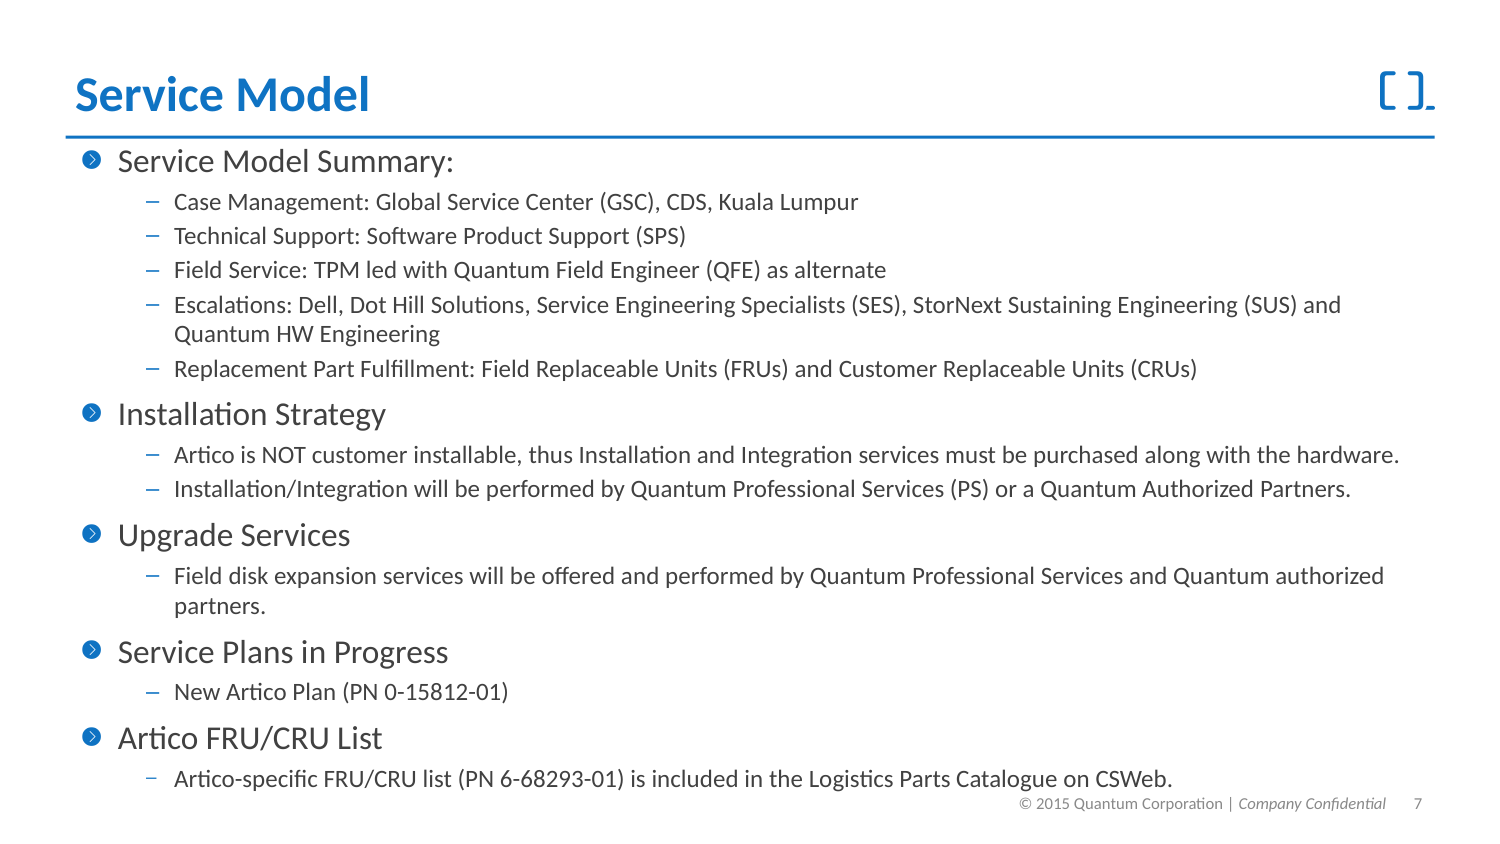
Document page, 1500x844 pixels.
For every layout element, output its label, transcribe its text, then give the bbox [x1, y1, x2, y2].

title Service Model [60, 8, 1350, 122]
picture [1380, 71, 1435, 110]
picture [80, 401, 103, 424]
picture [80, 522, 103, 545]
picture [80, 638, 103, 661]
picture [80, 148, 103, 171]
picture [80, 725, 103, 748]
list Service Model Summary: Case Management: Global Service Center (GSC), CDS, Kuala Lumpur Technical Support: Software Product Support (SPS) Field Service: TPM led with Quantum Field Engineer (QFE) as alternate Escalations: Dell, Dot Hill Solutions, Service Engineering Specialists (SES), StorNext Sustaining Engineering (SUS) and Quantum HW Engineering Replacement Part Fulfillment: Field Replaceable Units (FRUs) and Customer Replaceable Units (CRUs) Installation Strategy Artico is NOT customer installable, thus Installation and Integration services must be purchased along with the hardware. Installation/Integration will be performed by Quantum Professional Services (PS) or a Quantum Authorized Partners. Upgrade Services Field disk expansion services will be offered and performed by Quantum Professional Services and Quantum authorized partners. Service Plans in Progress New Artico Plan (PN 0-15812-01) Artico FRU/CRU List Artico-specific FRU/CRU list (PN 6-68293-01) is included in the Logistics Parts Catalogue on CSWeb. [65, 139, 1425, 818]
